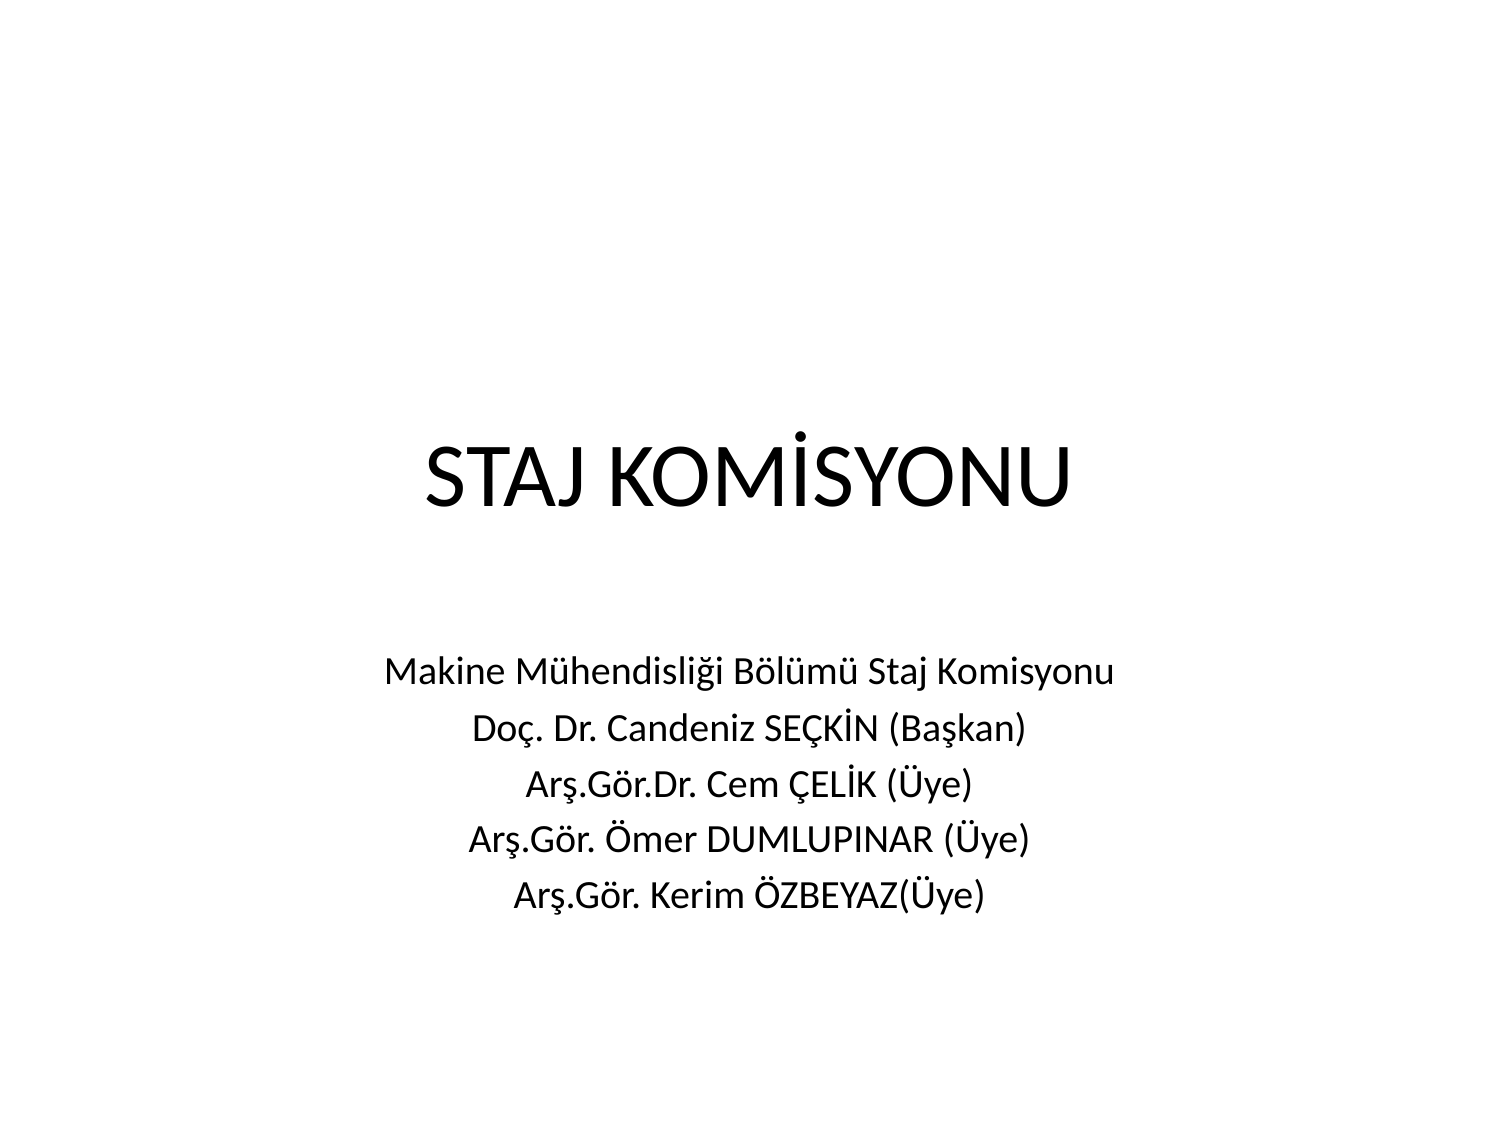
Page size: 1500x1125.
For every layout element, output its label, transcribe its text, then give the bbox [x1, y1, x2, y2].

title STAJ KOMİSYONU [112, 349, 1388, 591]
subtitle Makine Mühendisliği Bölümü Staj Komisyonu Doç. Dr. Candeniz SEÇKİN (Başkan) Arş.Gör.Dr. Cem ÇELİK (Üye) Arş.Gör. Ömer DUMLUPINAR (Üye) Arş.Gör. Kerim ÖZBEYAZ(Üye) [225, 637, 1275, 925]
